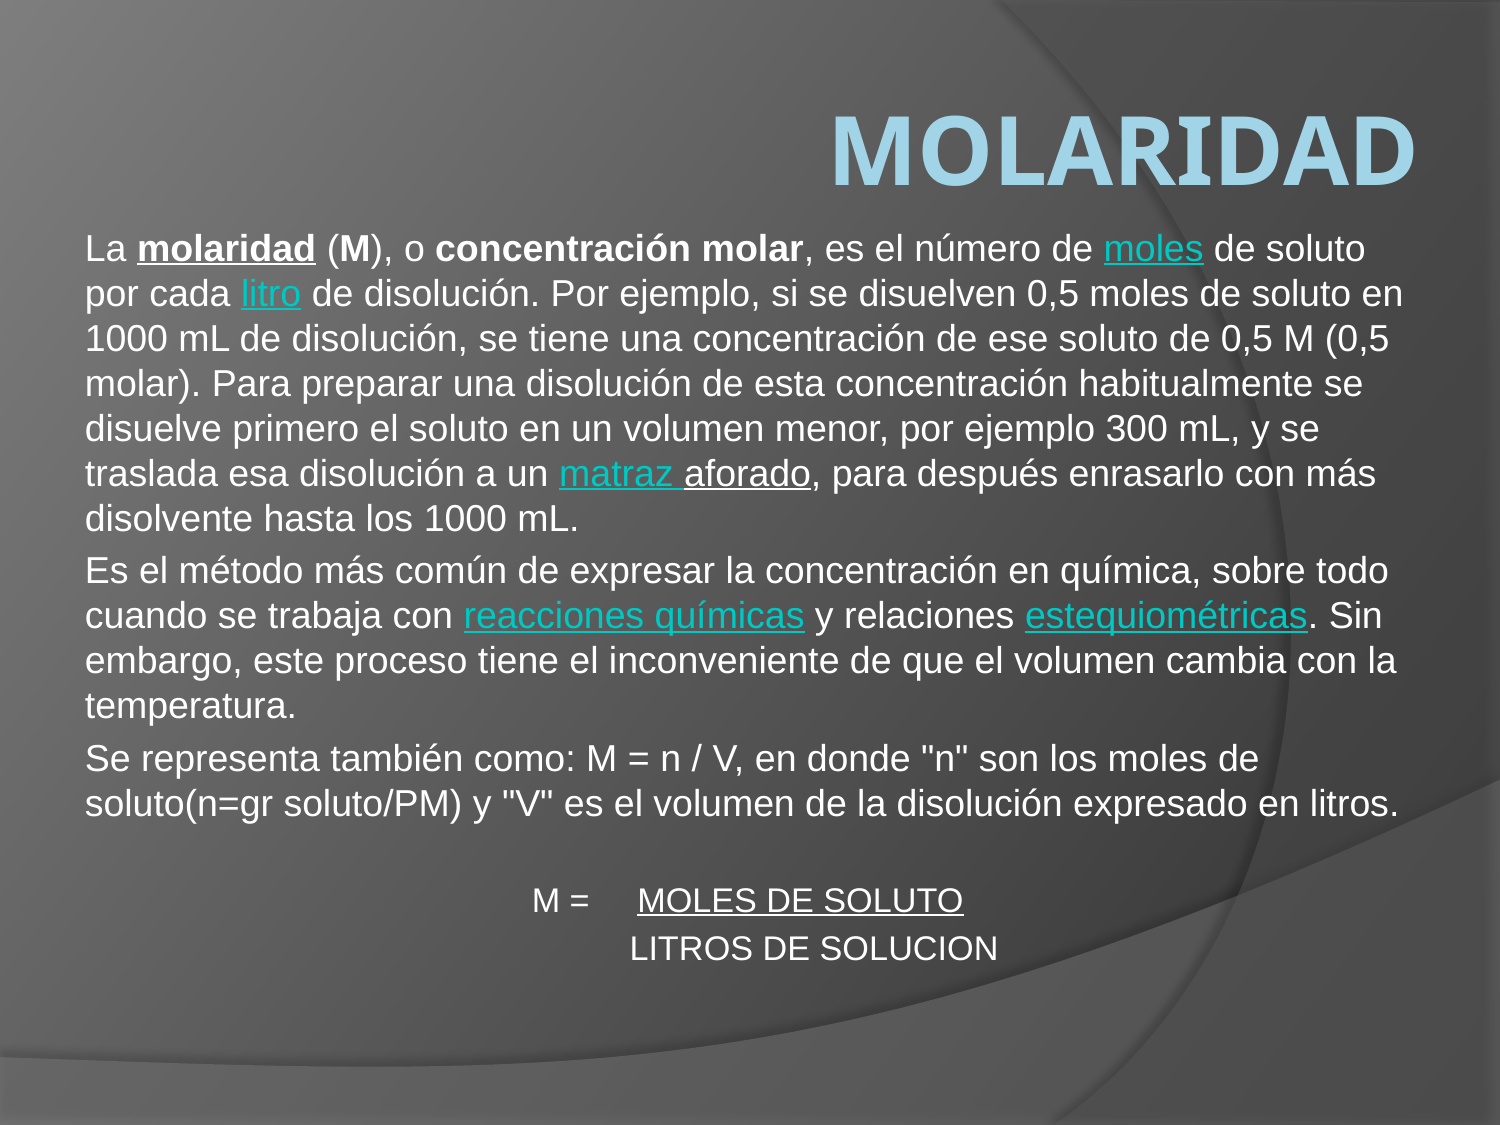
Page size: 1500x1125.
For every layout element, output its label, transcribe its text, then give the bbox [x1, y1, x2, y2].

subtitle La molaridad (M), o concentración molar, es el número de moles de soluto por cada litro de disolución. Por ejemplo, si se disuelven 0,5 moles de soluto en 1000 mL de disolución, se tiene una concentración de ese soluto de 0,5 M (0,5 molar). Para preparar una disolución de esta concentración habitualmente se disuelve primero el soluto en un volumen menor, por ejemplo 300 mL, y se traslada esa disolución a un matraz aforado, para después enrasarlo con más disolvente hasta los 1000 mL. Es el método más común de expresar la concentración en química, sobre todo cuando se trabaja con reacciones químicas y relaciones estequiométricas. Sin embargo, este proceso tiene el inconveniente de que el volumen cambia con la temperatura. Se representa también como: M = n / V, en donde "n" son los moles de soluto(n=gr soluto/PM) y "V" es el volumen de la disolución expresado en litros. M = MOLES DE SOLUTO LITROS DE SOLUCION [70, 210, 1418, 1008]
title MOLARIDAD [152, 82, 1428, 324]
